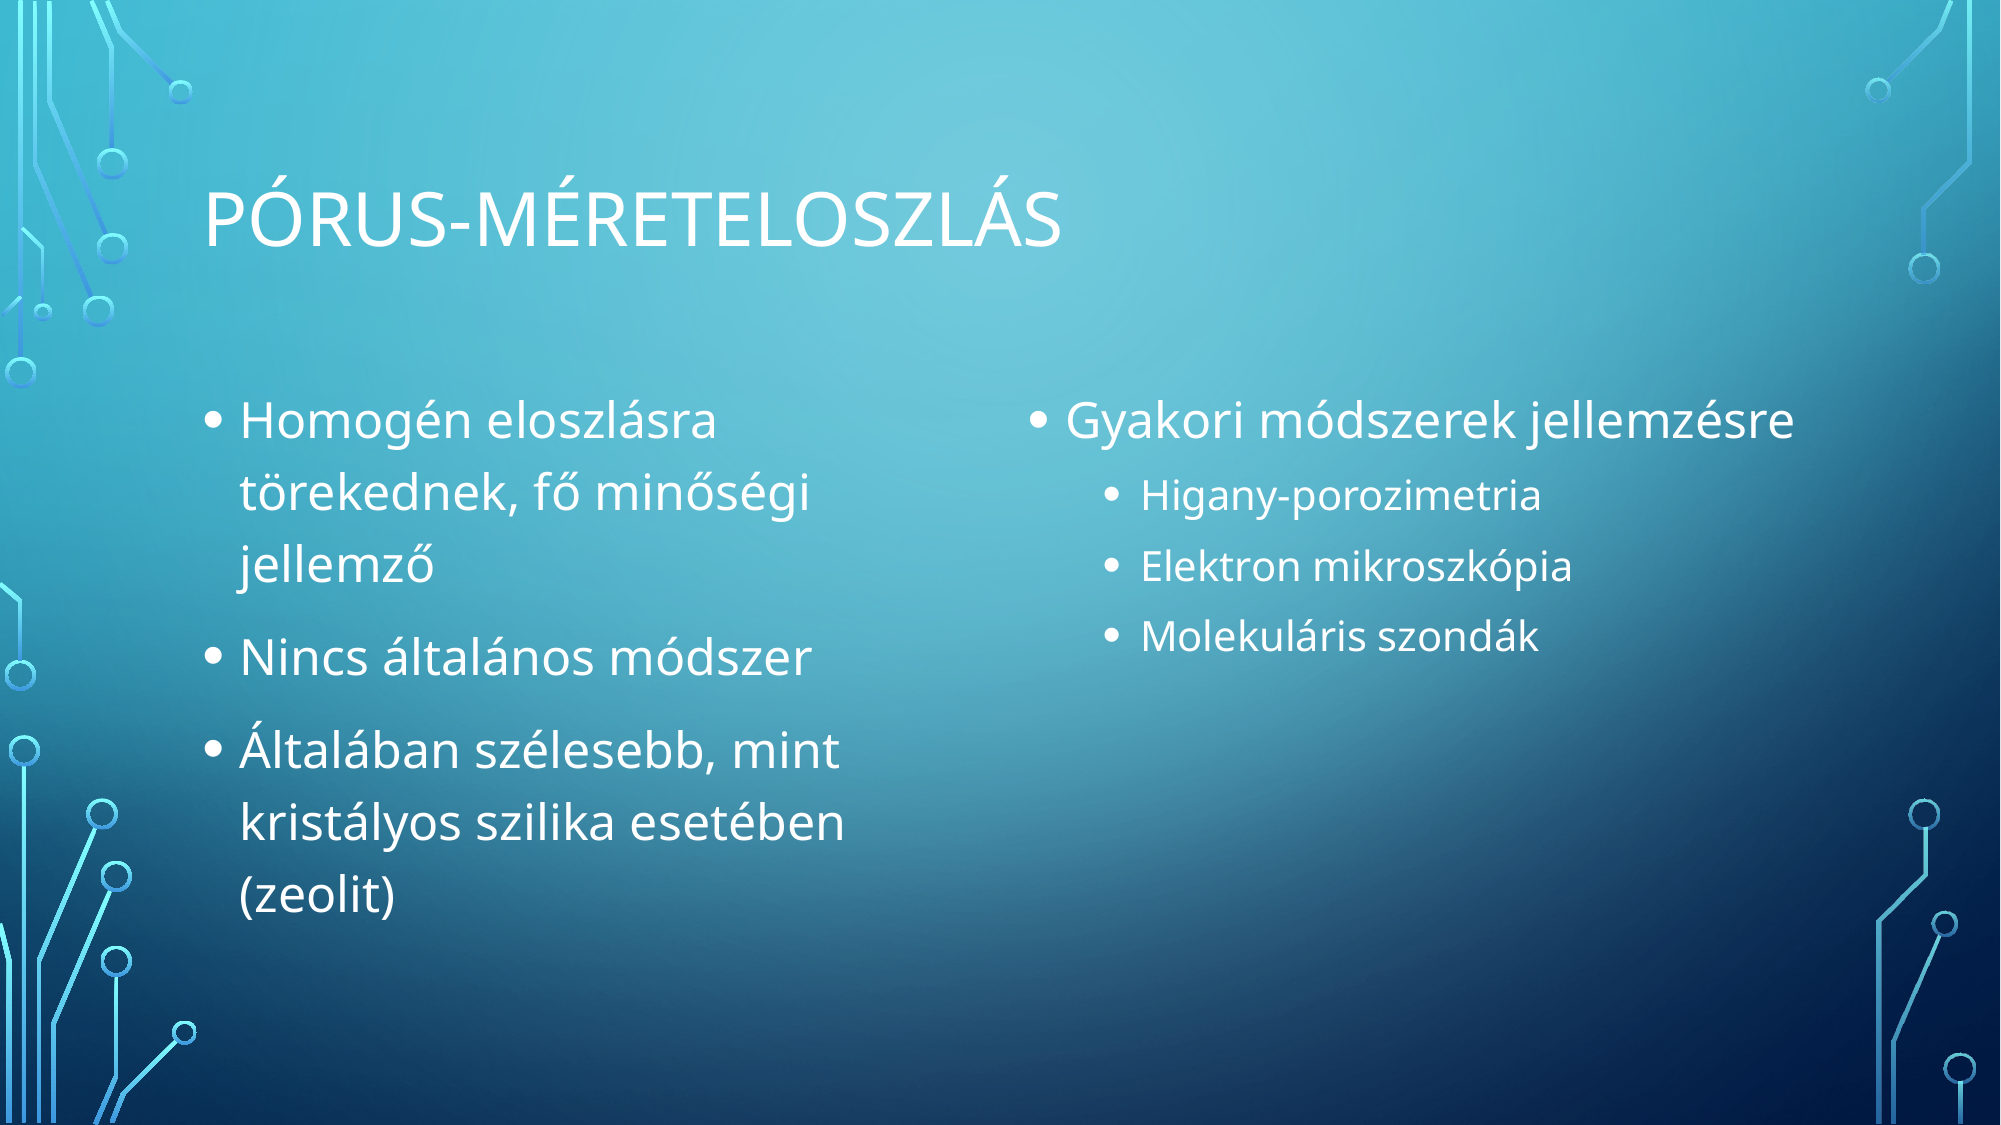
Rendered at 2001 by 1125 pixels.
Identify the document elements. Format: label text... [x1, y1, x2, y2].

list Gyakori módszerek jellemzésre Higany-porozimetria Elektron mikroszkópia Molekuláris szondák [1012, 369, 1813, 950]
list Homogén eloszlásra törekednek, fő minőségi jellemző Nincs általános módszer Általában szélesebb, mint kristályos szilika esetében (zeolit) [187, 369, 988, 950]
title Pórus-méreteloszlás [187, 101, 1813, 344]
